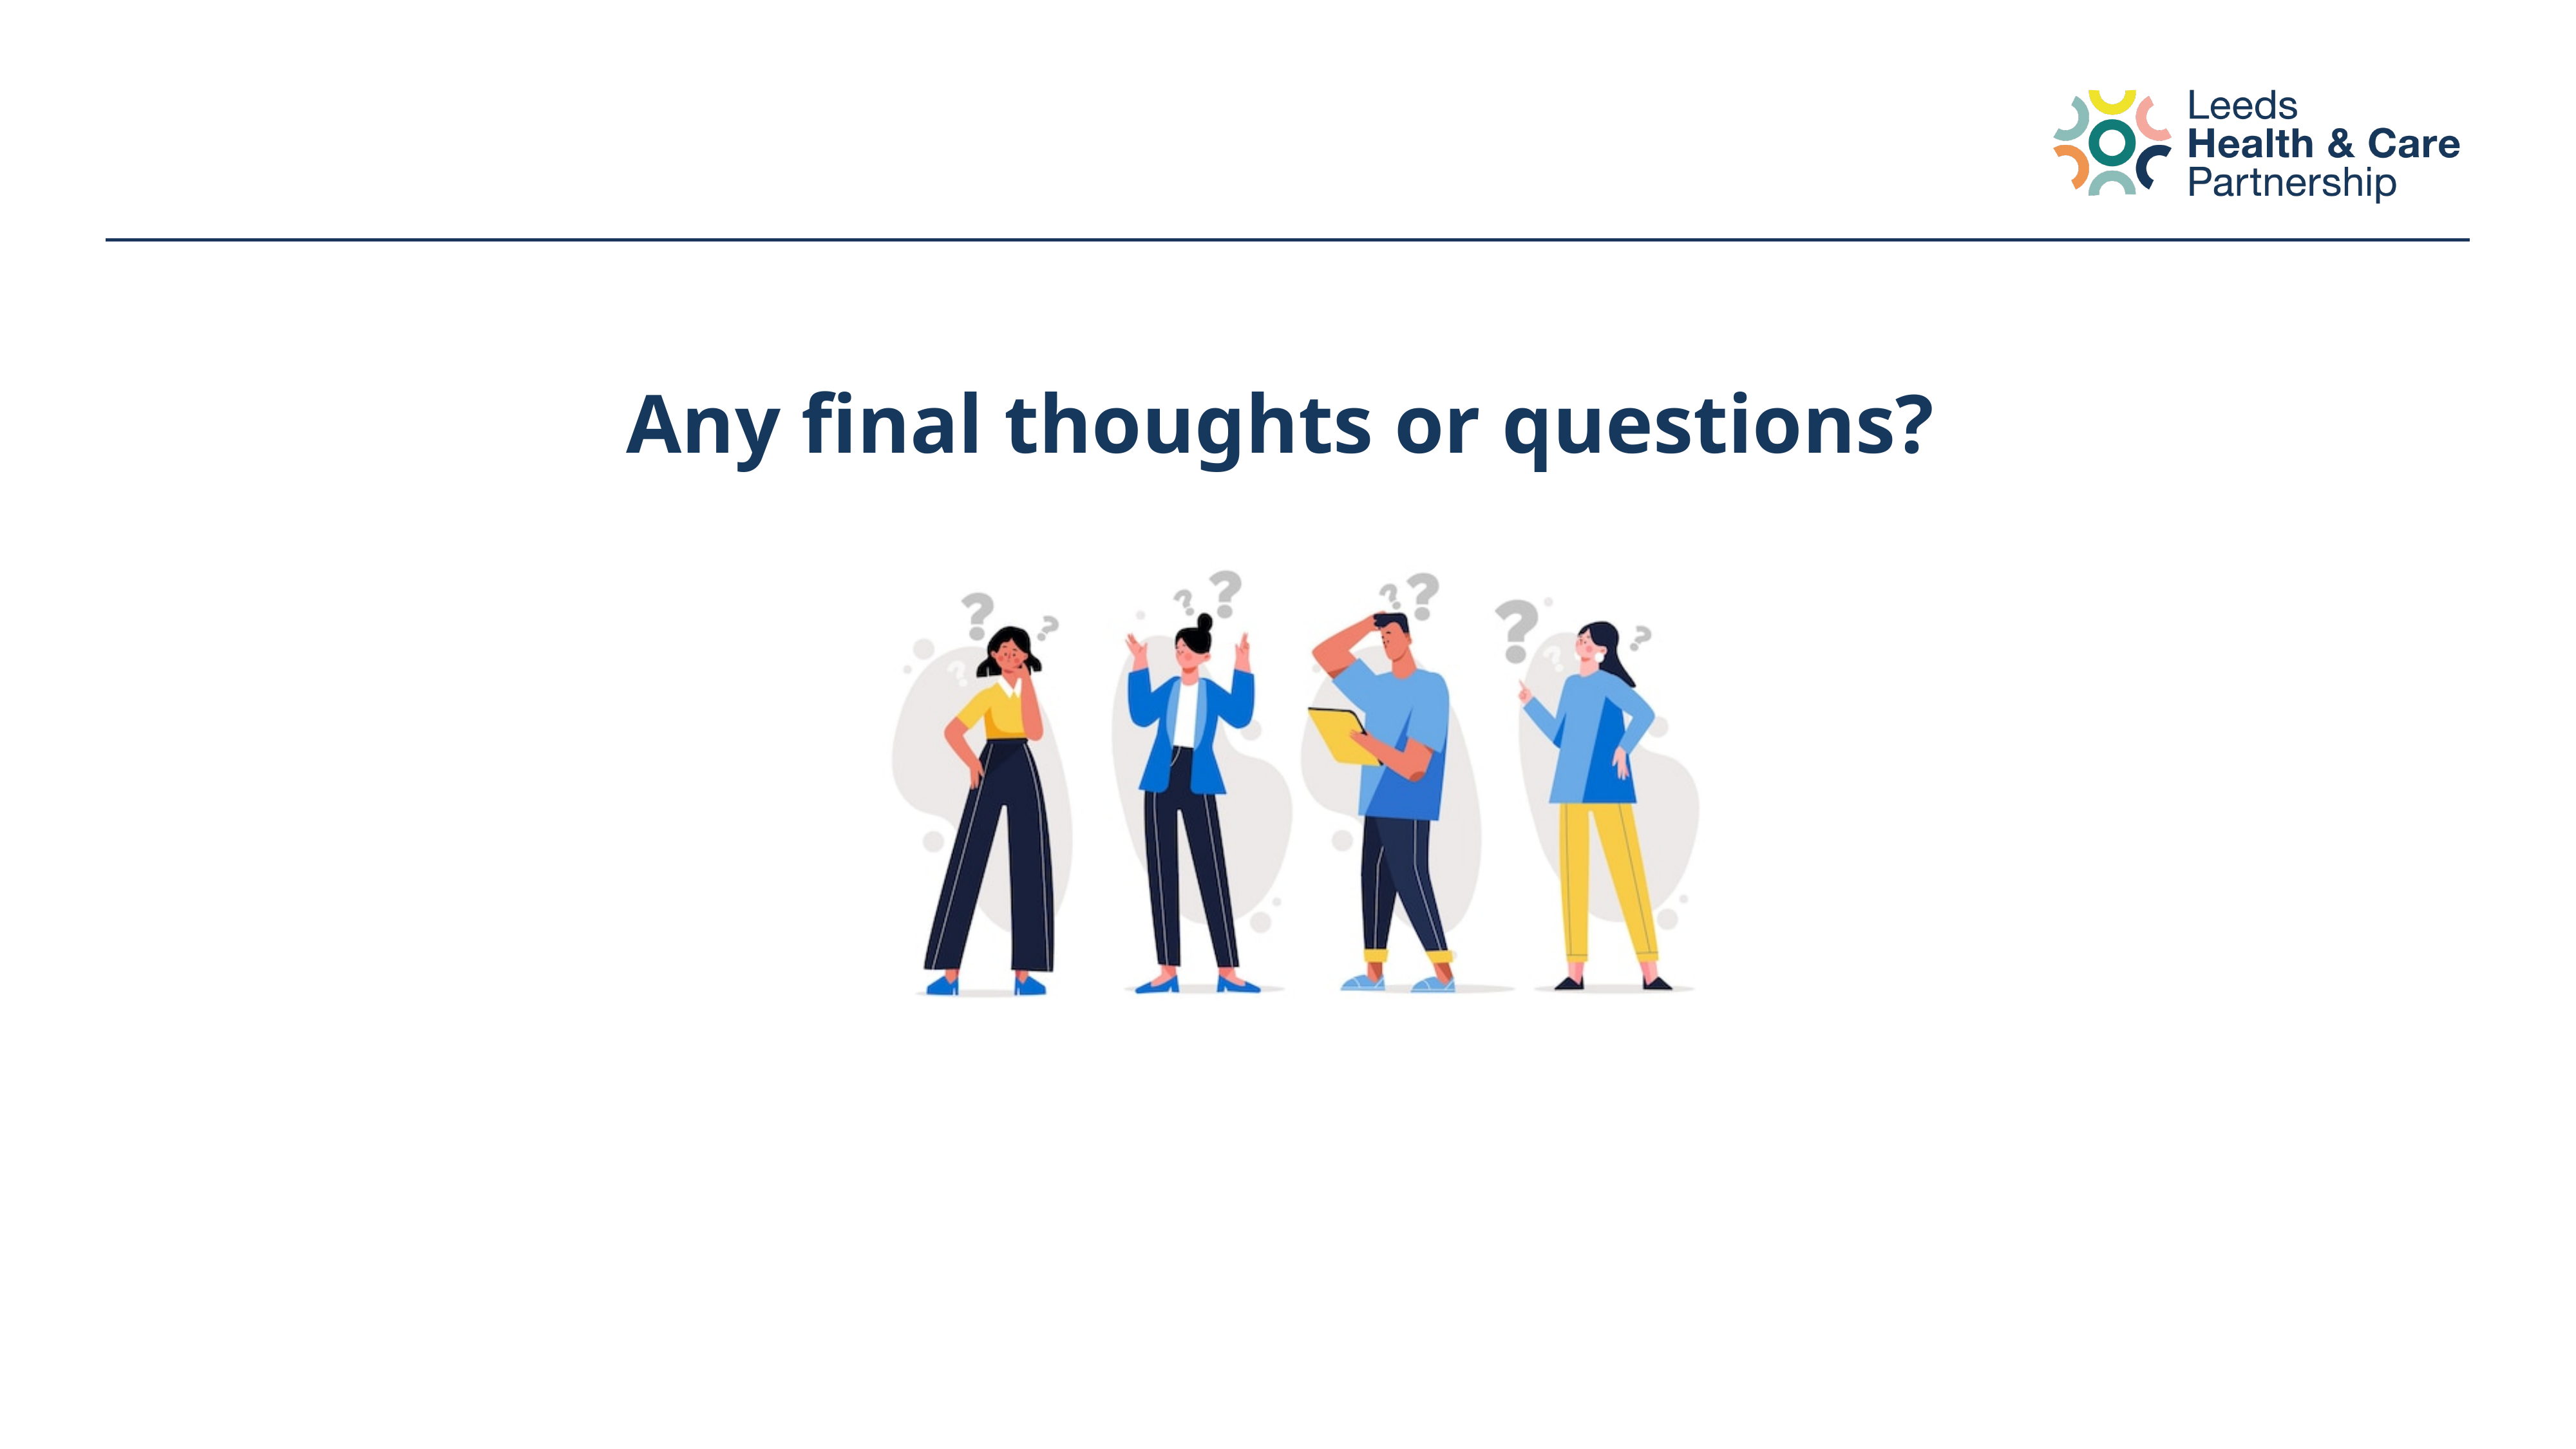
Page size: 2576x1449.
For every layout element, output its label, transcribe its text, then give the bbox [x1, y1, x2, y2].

list Any final thoughts or questions? [0, 367, 2562, 1449]
picture [2030, 62, 2481, 226]
picture [860, 531, 1733, 1044]
